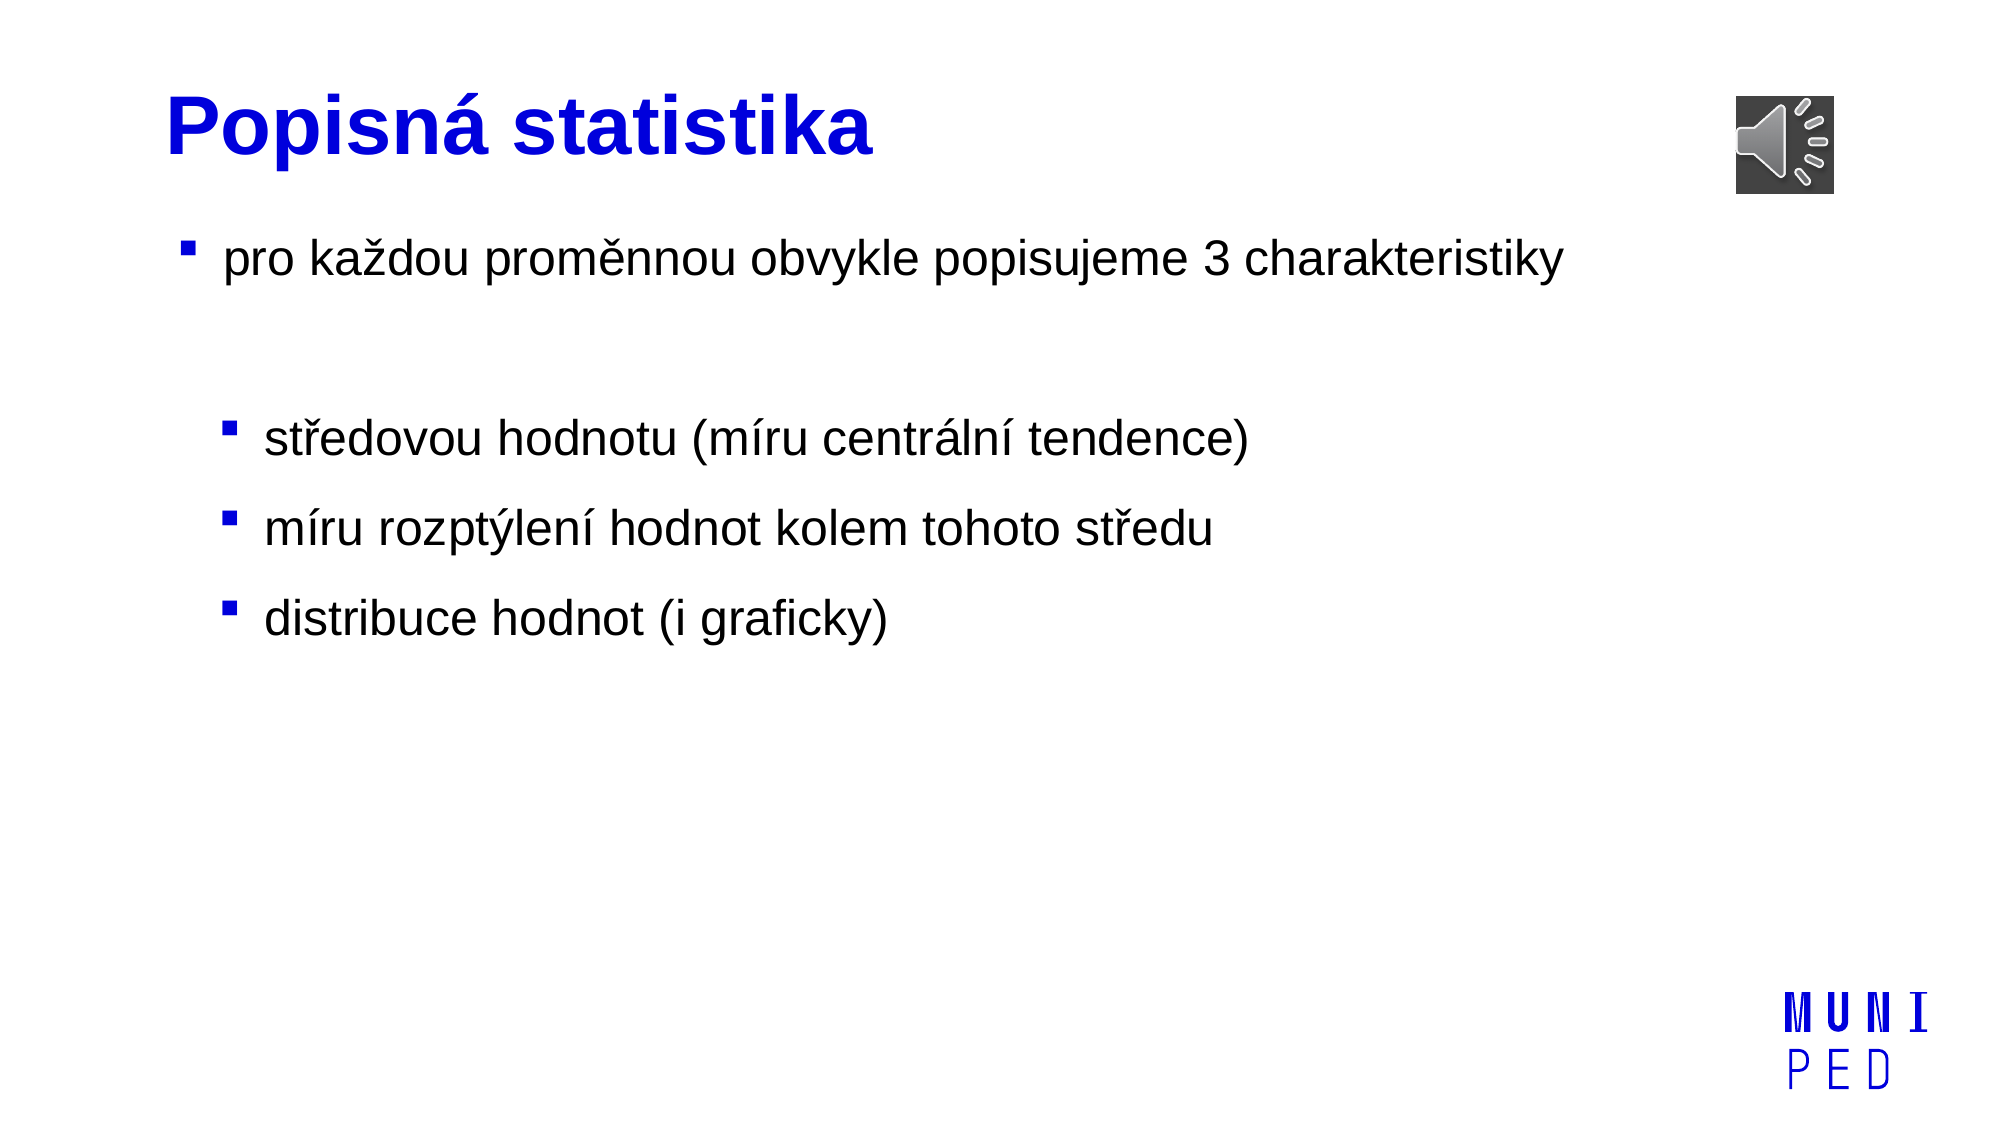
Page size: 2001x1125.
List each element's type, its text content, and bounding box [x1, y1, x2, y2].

list pro každou proměnnou obvykle popisujeme 3 charakteristiky středovou hodnotu (míru centrální tendence) míru rozptýlení hodnot kolem tohoto středu distribuce hodnot (i graficky) [165, 194, 1814, 1037]
picture [1734, 94, 1835, 196]
title Popisná statistika [165, 87, 1628, 188]
